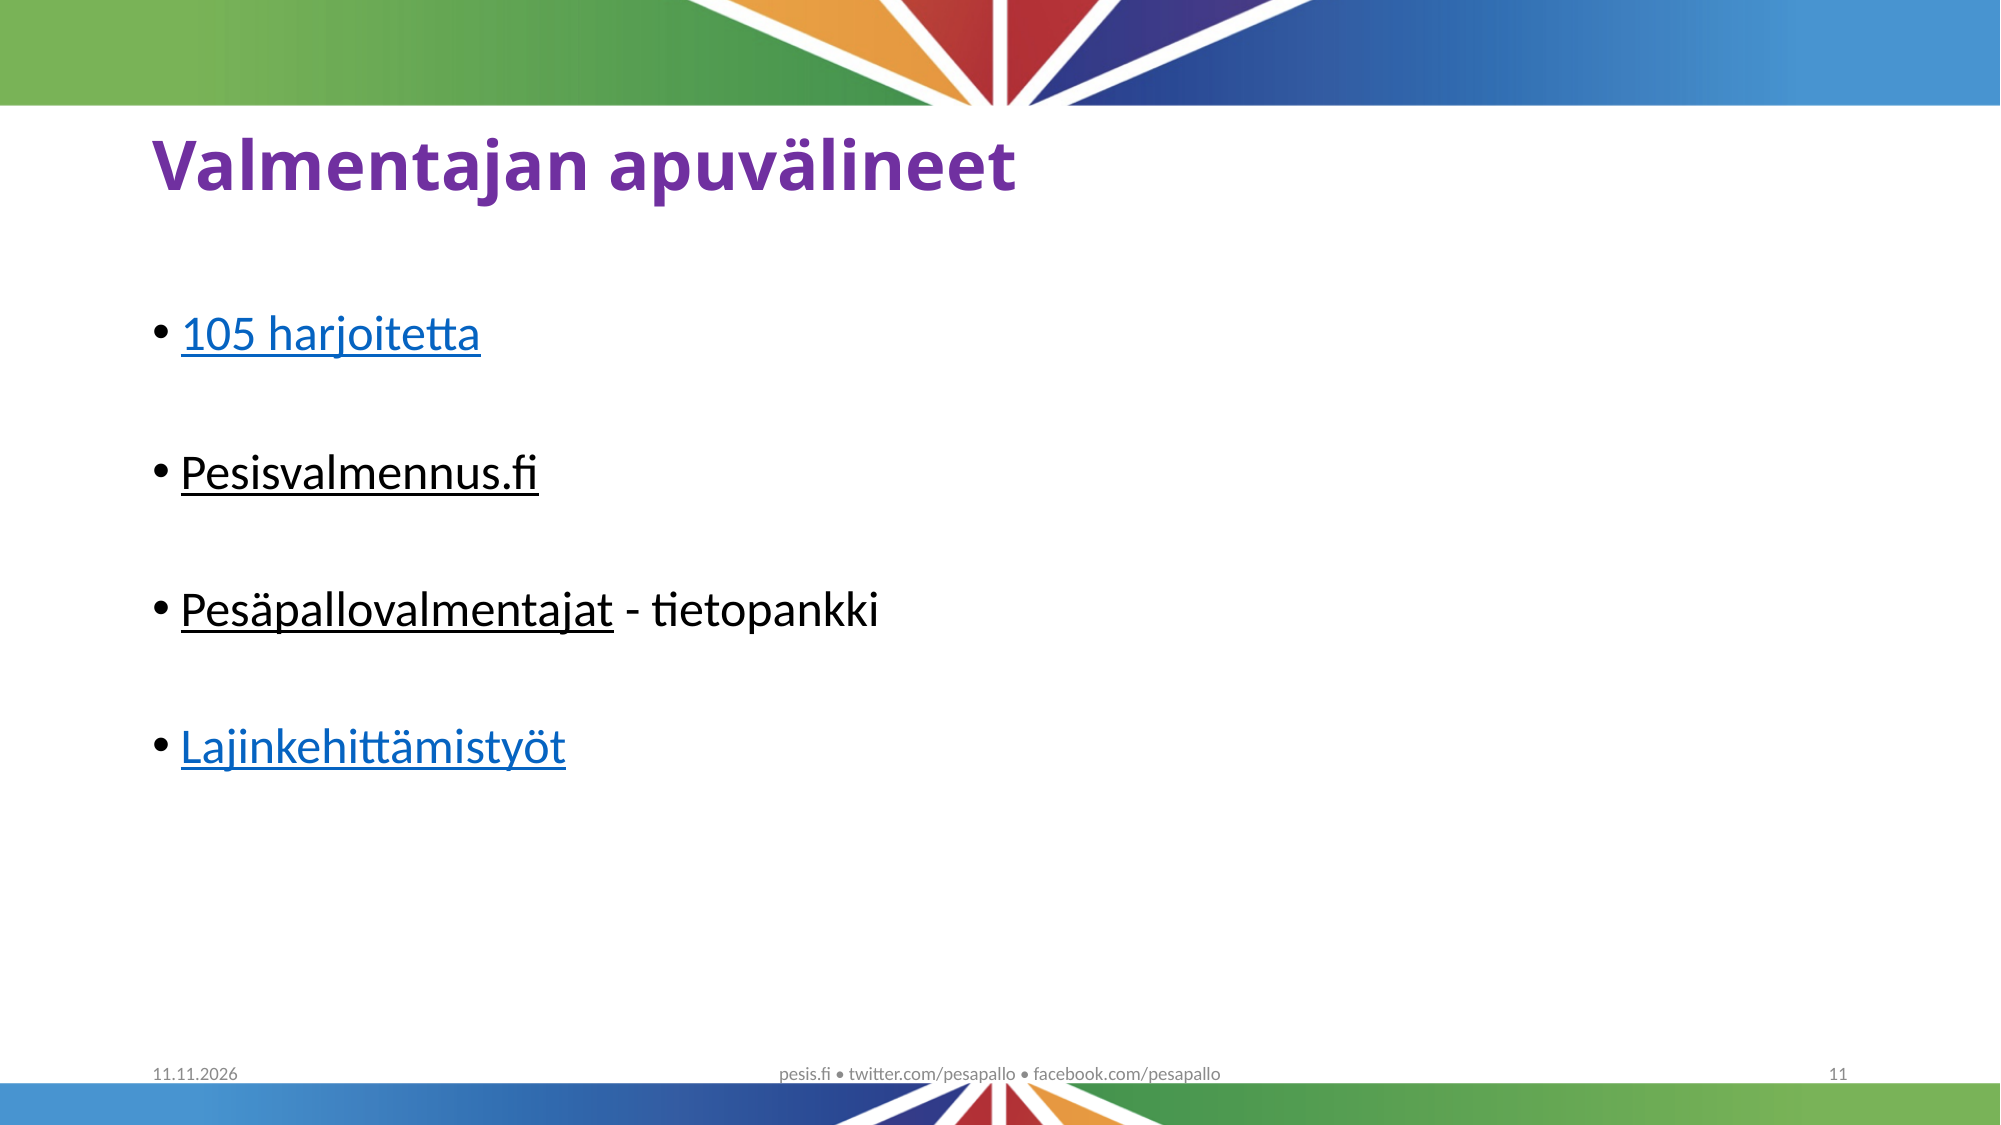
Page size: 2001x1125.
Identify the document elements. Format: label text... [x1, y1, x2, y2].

picture [0, 0, 2000, 106]
title Valmentajan apuvälineet [137, 59, 1863, 278]
list 105 harjoitetta Pesisvalmennus.fi Pesäpallovalmentajat - tietopankki Lajinkehittämistyöt [137, 299, 1863, 1014]
picture [0, 1083, 2000, 1125]
footer pesis.fi • twitter.com/pesapallo • facebook.com/pesapallo [662, 1042, 1338, 1103]
slide_number 11 [1412, 1042, 1863, 1103]
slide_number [137, 1042, 588, 1103]
